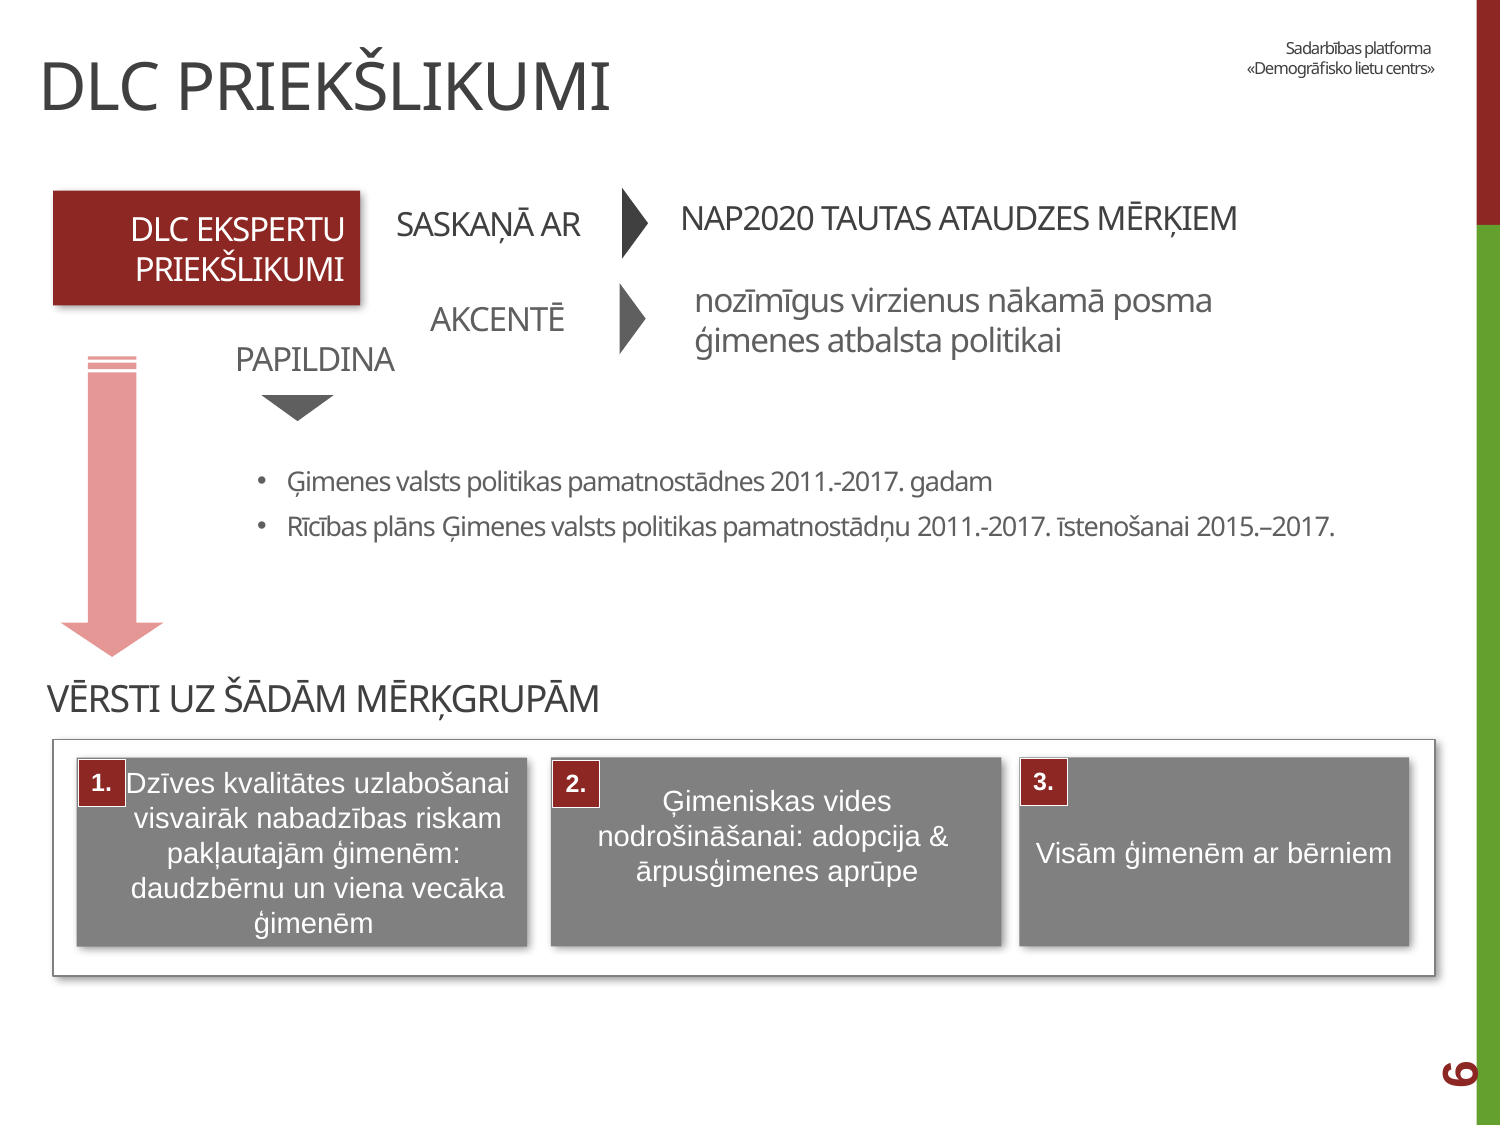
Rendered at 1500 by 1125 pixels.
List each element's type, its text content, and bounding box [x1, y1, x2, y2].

text_box SASKAŅĀ AR [348, 188, 622, 259]
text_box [596, 305, 669, 333]
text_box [598, 209, 671, 237]
title DLC priekšlikumi [23, 19, 974, 132]
text_box nozīmīgus virzienus nākamā posma ģimenes atbalsta politikai [679, 267, 1352, 371]
text_box DLC EKSPERTU PRIEKŠLIKUMI [53, 190, 361, 306]
text_box Dzīves kvalitātes uzlabošanai visvairāk nabadzības riskam pakļautajām ģimenēm: daudzbērnu un viena vecāka ģimenēm [74, 755, 530, 949]
text_box [51, 737, 1437, 978]
text_box [58, 354, 166, 659]
text_box Ģimenes valsts politikas pamatnostādnes 2011.-2017. gadam Rīcības plāns Ģimenes valsts politikas pamatnostādņu 2011.-2017. īstenošanai 2015.–2017. [242, 432, 1459, 575]
text_box PAPILDINA [182, 307, 396, 409]
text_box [260, 394, 335, 422]
text_box Visām ģimenēm ar bērniem [1017, 755, 1411, 949]
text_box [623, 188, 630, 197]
text_box NAP2020 TAUTAS ATAUDZES MĒRĶIEM [664, 175, 1500, 259]
text_box 3. [1020, 758, 1068, 806]
text_box 2. [552, 760, 600, 808]
text_box 1. [78, 759, 126, 807]
slide_number 6 [1427, 887, 1488, 1104]
text_box AKCENTĒ [373, 293, 619, 344]
text_box Ģimeniskas vides nodrošināšanai: adopcija & ārpusģimenes aprūpe [548, 755, 1004, 949]
text_box VērsTi uz šādām mērķgrupām [31, 645, 646, 728]
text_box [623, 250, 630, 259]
